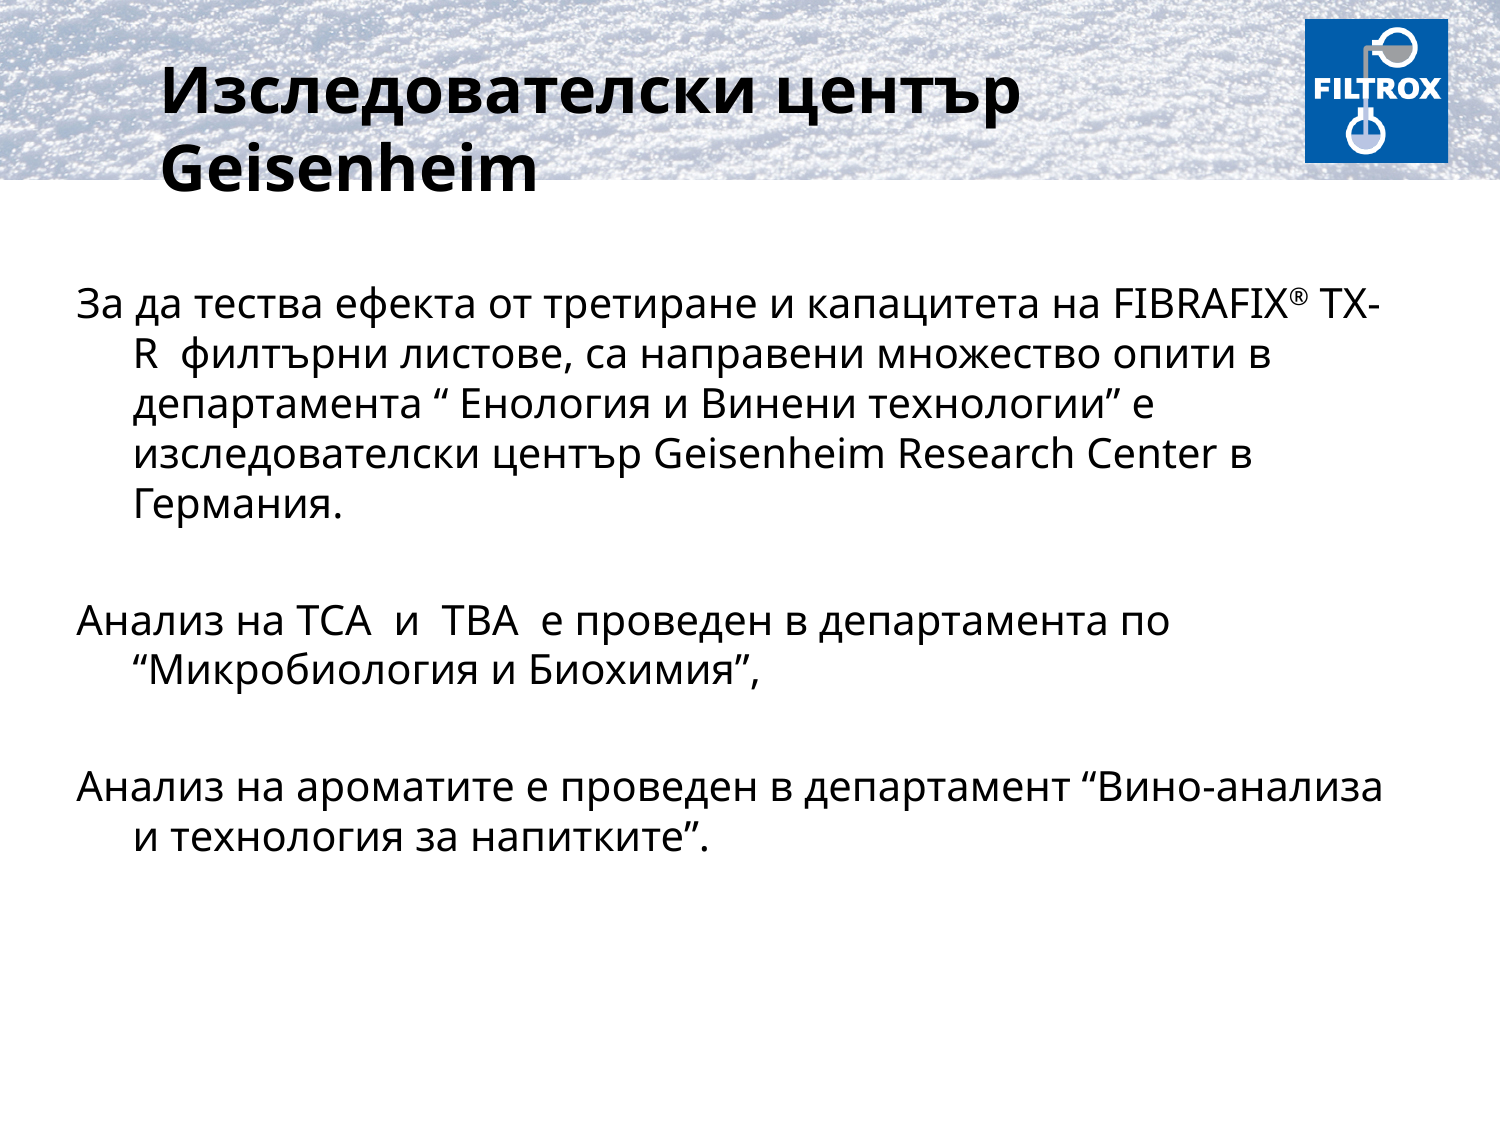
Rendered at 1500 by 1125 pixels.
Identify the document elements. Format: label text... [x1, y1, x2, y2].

text_box Изследователски център Geisenheim [145, 41, 1038, 212]
picture [0, 0, 1500, 180]
list За да тества ефекта от третиране и капацитета на FIBRAFIX® TX-R филтърни листове, са направени множество опити в департамента “ Енология и Винени технологии” е изследователски център Geisenheim Research Center в Германия. Анализ на TCA и TBA е проведен в департамента по “Микробиология и Биохимия”, Анализ на ароматите е проведен в департамент “Вино-анализа и технология за напитките”. [61, 268, 1412, 1012]
